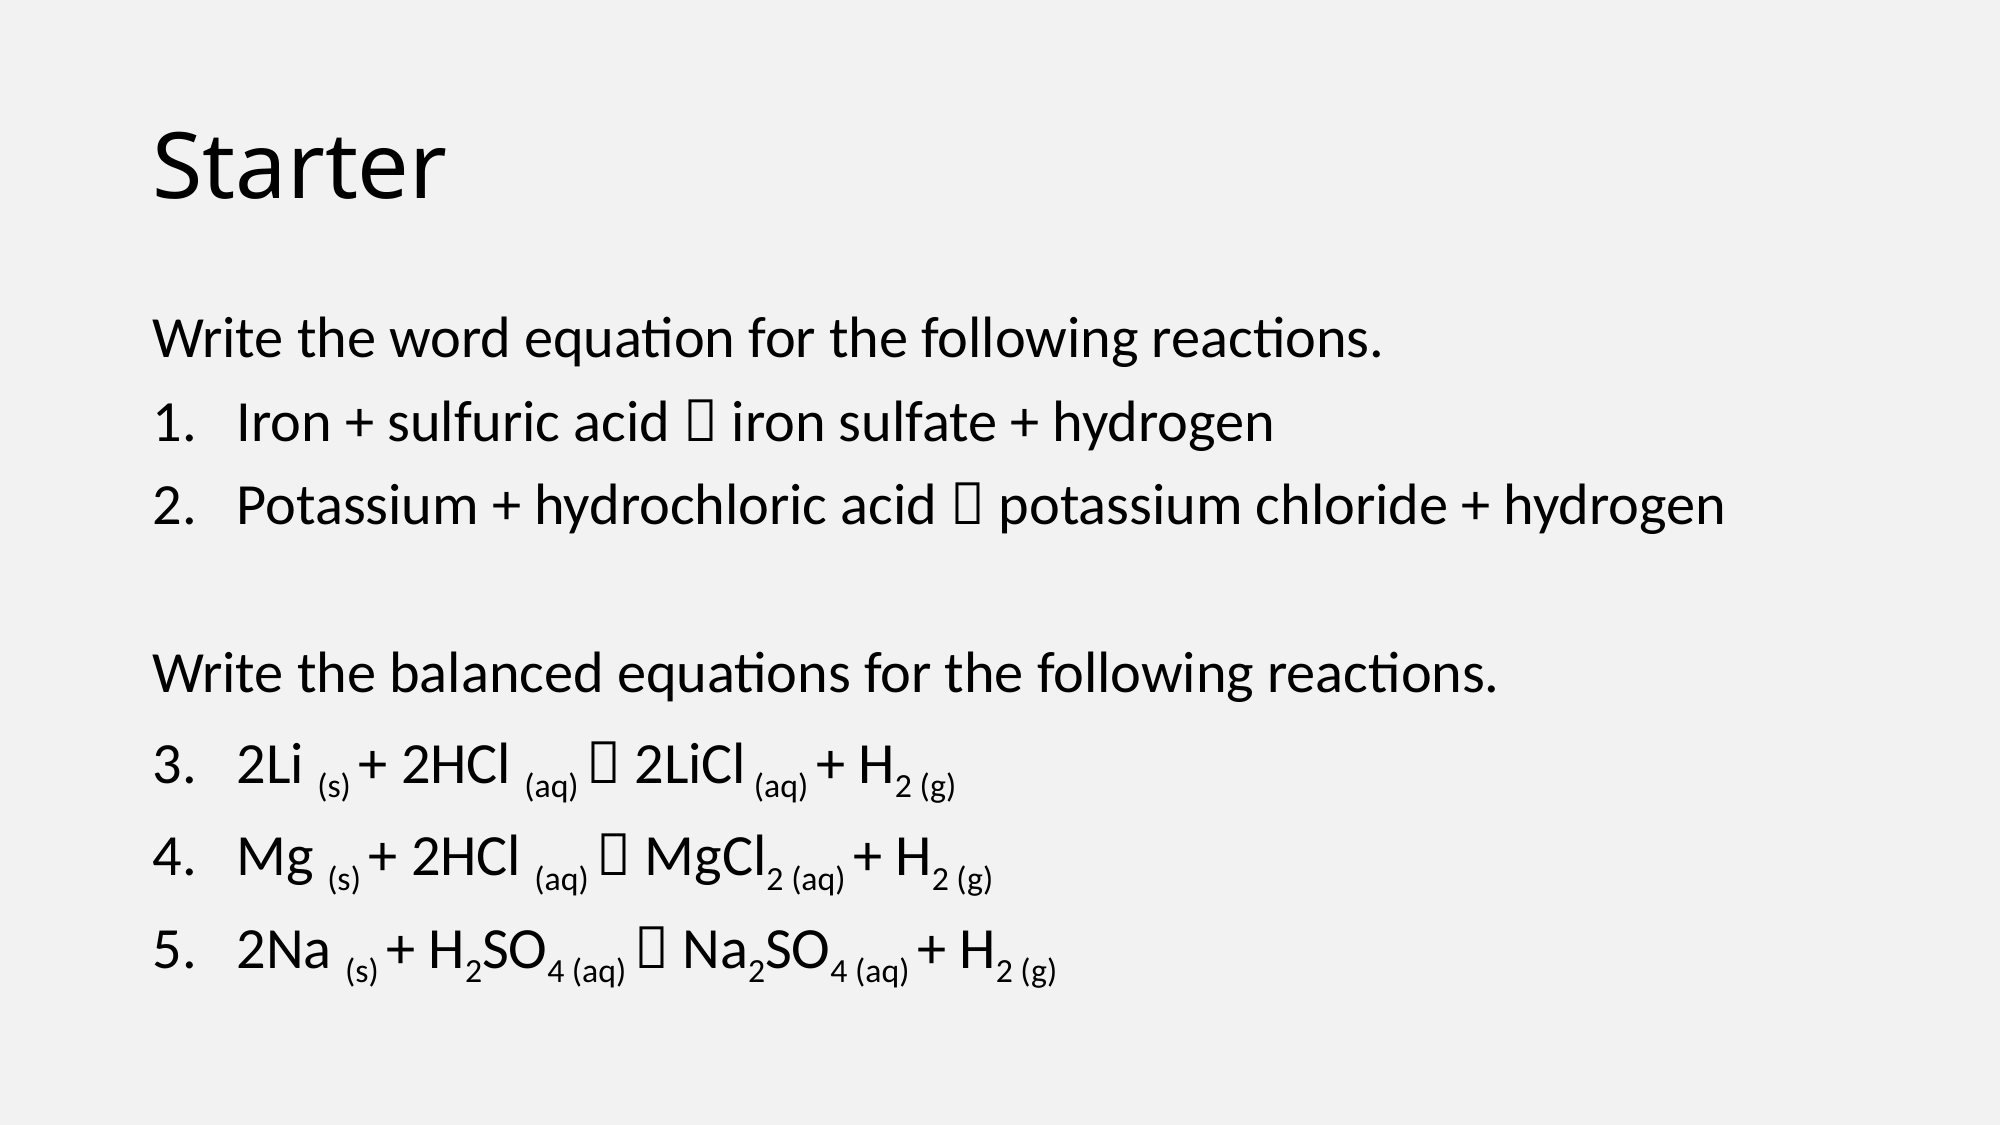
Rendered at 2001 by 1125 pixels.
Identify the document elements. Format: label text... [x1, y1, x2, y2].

list Write the word equation for the following reactions. Iron + sulfuric acid  iron sulfate + hydrogen Potassium + hydrochloric acid  potassium chloride + hydrogen Write the balanced equations for the following reactions. 2Li (s) + 2HCl (aq)  2LiCl (aq) + H2 (g) Mg (s) + 2HCl (aq)  MgCl2 (aq) + H2 (g) 2Na (s) + H2SO4 (aq)  Na2SO4 (aq) + H2 (g) [137, 299, 1863, 1014]
title Starter [137, 59, 1863, 278]
